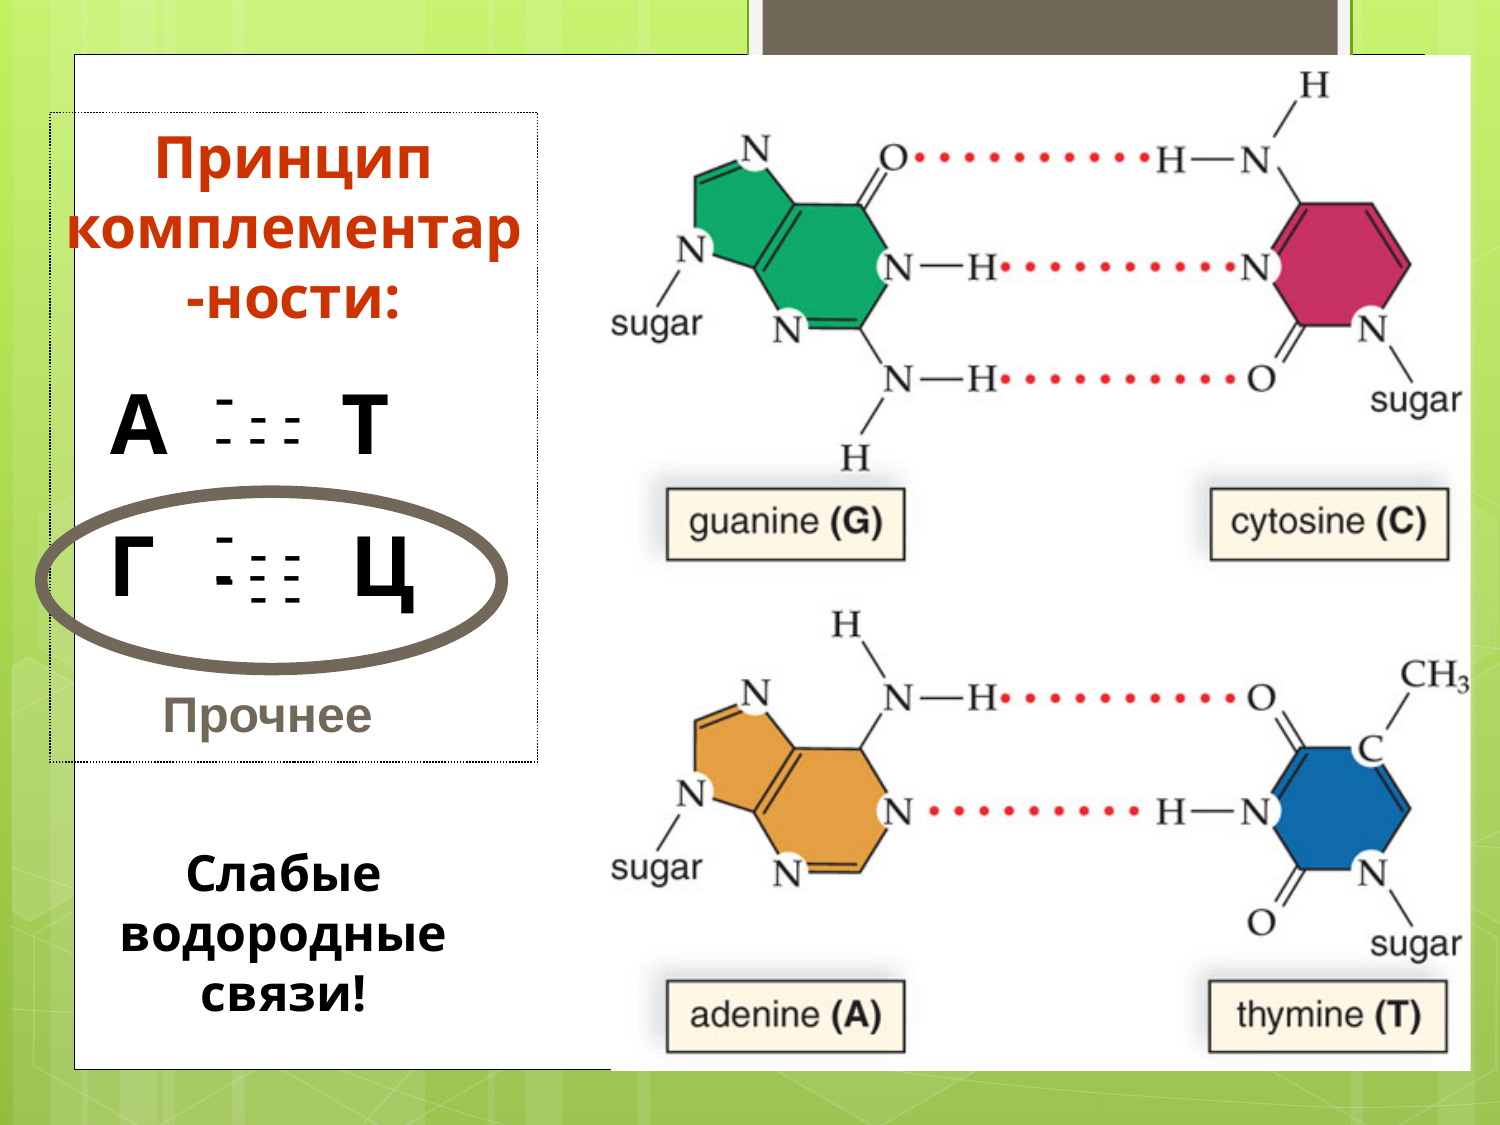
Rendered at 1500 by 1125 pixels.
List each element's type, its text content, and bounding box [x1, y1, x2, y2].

text_box - - - - - [200, 412, 325, 470]
text_box Принцип комплементар-ности: А Т Г Ц [50, 112, 538, 763]
text_box Слабые водородные связи! [76, 834, 491, 1029]
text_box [40, 491, 503, 745]
picture [610, 55, 1471, 1071]
